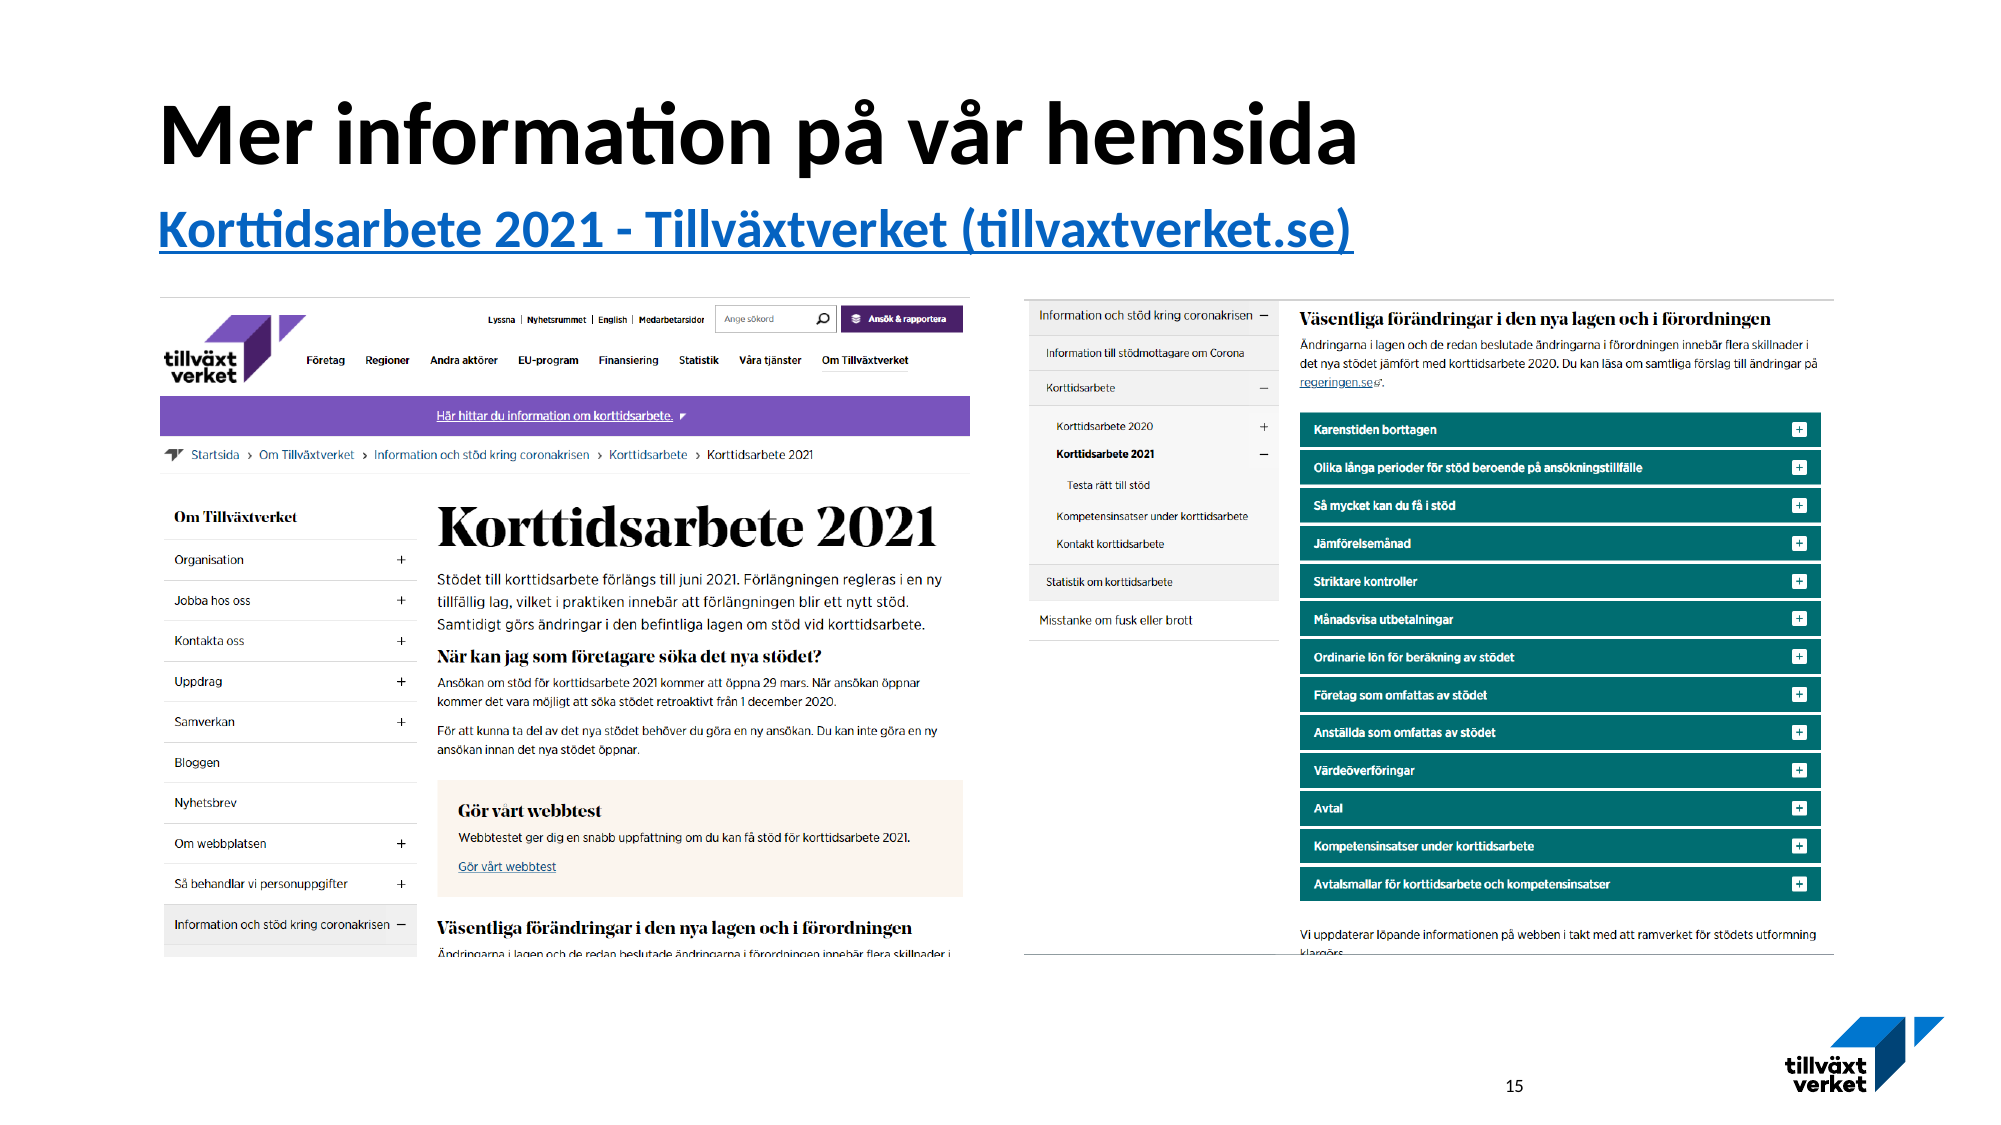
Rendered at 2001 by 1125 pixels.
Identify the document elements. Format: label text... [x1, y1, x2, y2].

slide_number 15 [1458, 1054, 1524, 1115]
picture [1024, 299, 1834, 955]
picture [160, 297, 971, 957]
title Mer information på vår hemsida [158, 13, 1570, 185]
list Korttidsarbete 2021 - Tillväxtverket (tillvaxtverket.se) [158, 192, 1570, 271]
